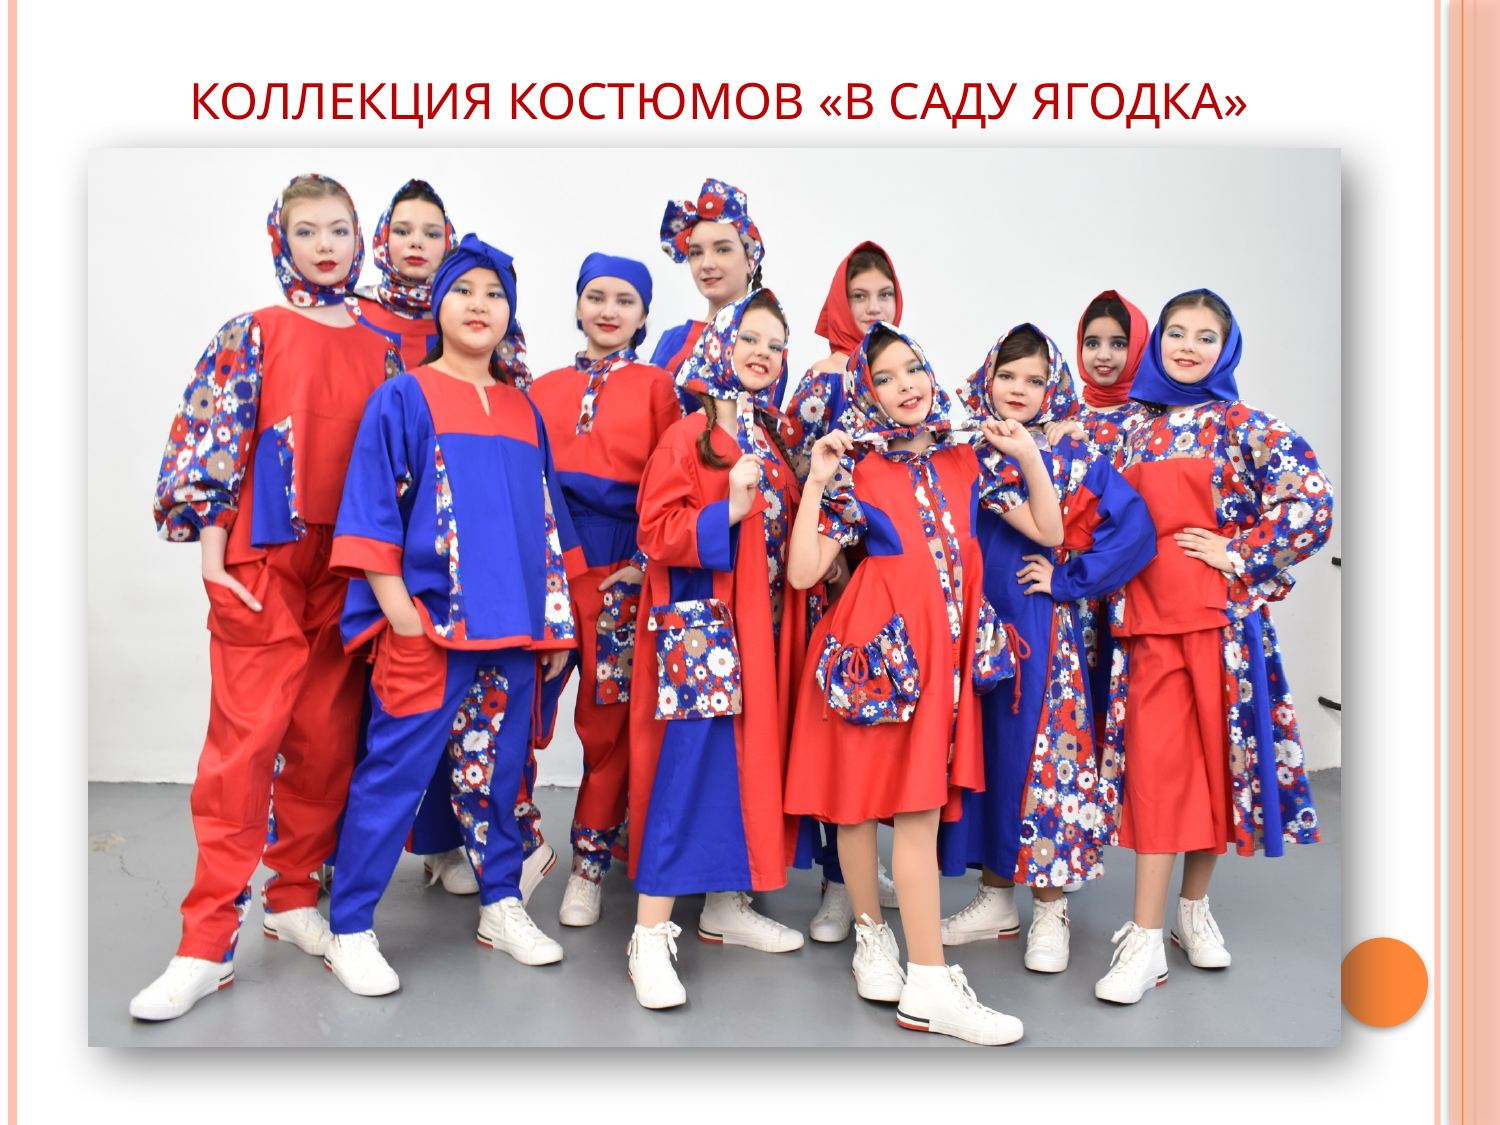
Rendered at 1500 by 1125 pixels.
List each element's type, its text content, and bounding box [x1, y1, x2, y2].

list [88, 148, 1341, 1048]
title Коллекция костюмов «В саду ягодка» [75, 30, 1365, 138]
